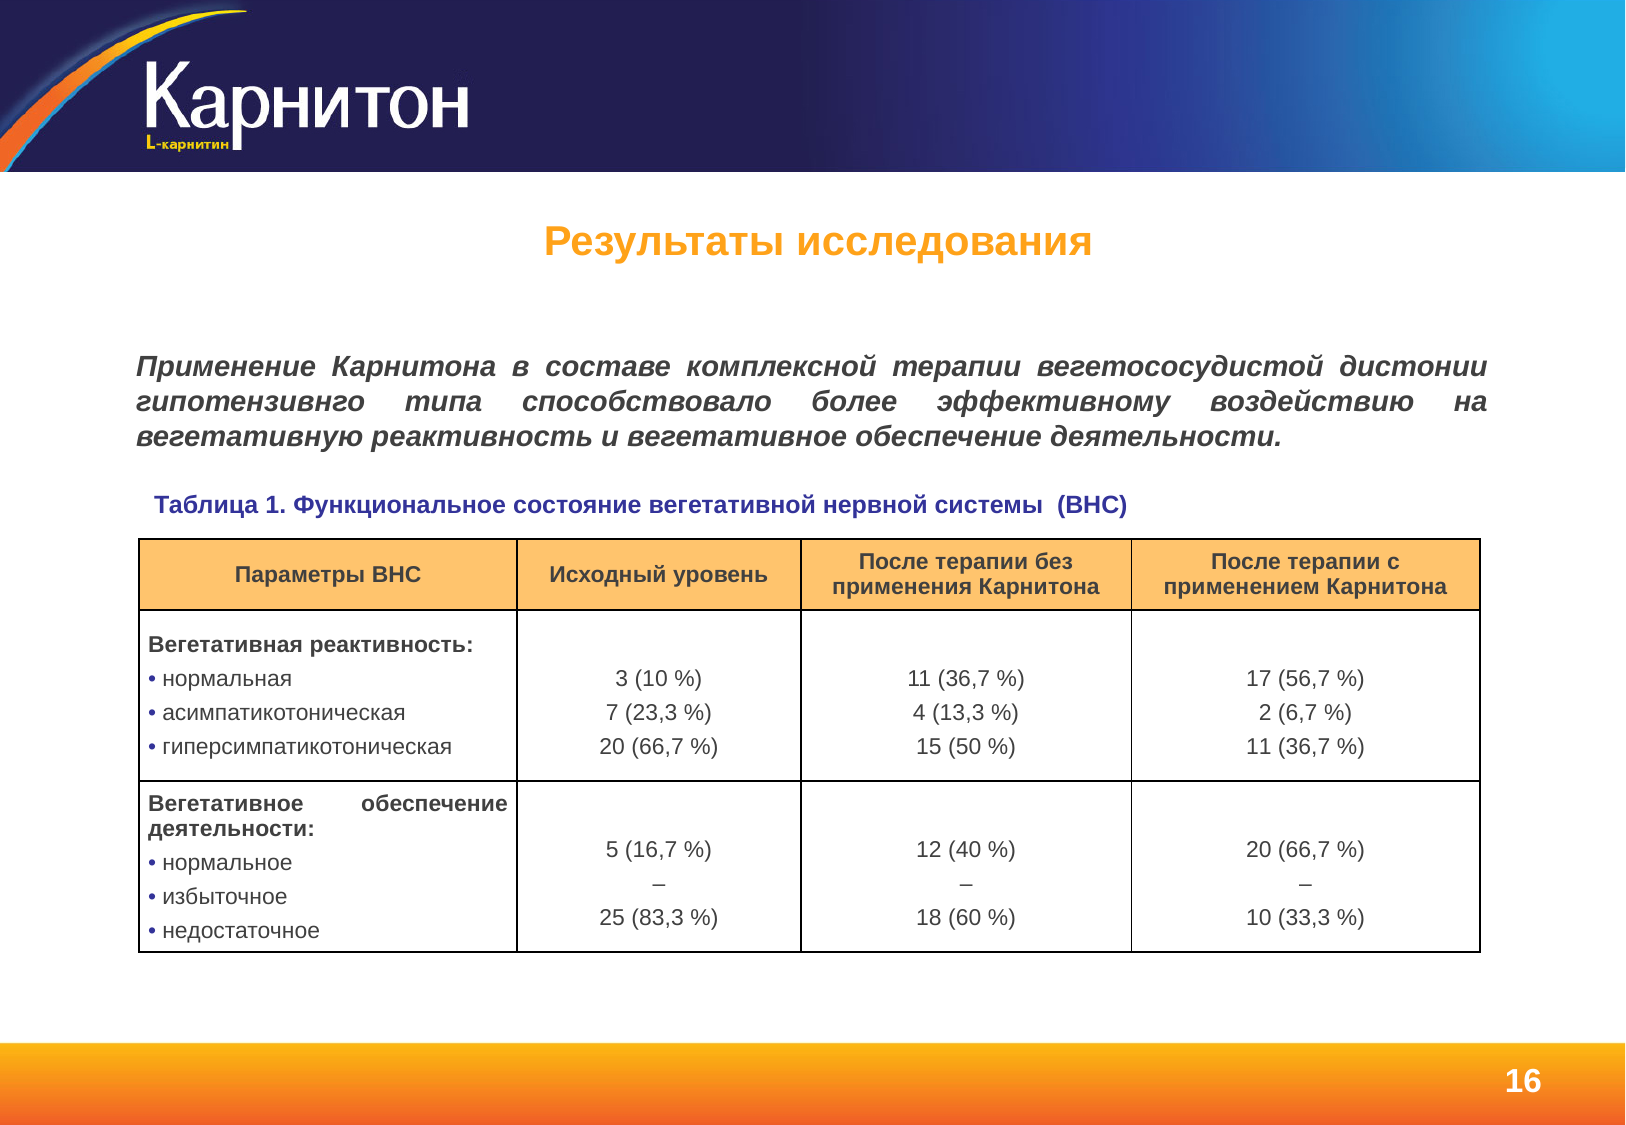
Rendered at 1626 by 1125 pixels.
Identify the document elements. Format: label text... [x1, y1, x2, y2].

table_header Исходный уровень [518, 540, 800, 609]
slide_number 16 [1485, 1051, 1557, 1125]
table_cell 3 (10 %) 7 (23,3 %) 20 (66,7 %) [518, 611, 800, 780]
table_header После терапии с применением Карнитона [1132, 540, 1479, 609]
table_cell 12 (40 %) – 18 (60 %) [802, 782, 1131, 951]
table_cell Вегетативное обеспечение деятельности: нормальное избыточное недостаточное [140, 782, 516, 951]
picture [0, 0, 1626, 1125]
text_box Результаты исследования [191, 206, 1457, 372]
table_cell Вегетативная реактивность: нормальная асимпатикотоническая гиперсимпатикотоническая [140, 611, 516, 780]
table_cell 17 (56,7 %) 2 (6,7 %) 11 (36,7 %) [1132, 611, 1479, 780]
table_header После терапии без применения Карнитона [802, 540, 1131, 609]
text_box Таблица 1. Функциональное состояние вегетативной нервной системы (ВНС) [139, 481, 1498, 527]
table_cell 20 (66,7 %) – 10 (33,3 %) [1132, 782, 1479, 951]
list Применение Карнитона в составе комплексной терапии вегетососудистой дистонии гипотензивнго типа способствовало более эффективному воздействию на вегетативную реактивность и вегетативное обеспечение деятельности. [120, 339, 1505, 458]
table_cell 5 (16,7 %) – 25 (83,3 %) [518, 782, 800, 951]
table_cell 11 (36,7 %) 4 (13,3 %) 15 (50 %) [802, 611, 1131, 780]
table_header Параметры ВНС [140, 540, 516, 609]
